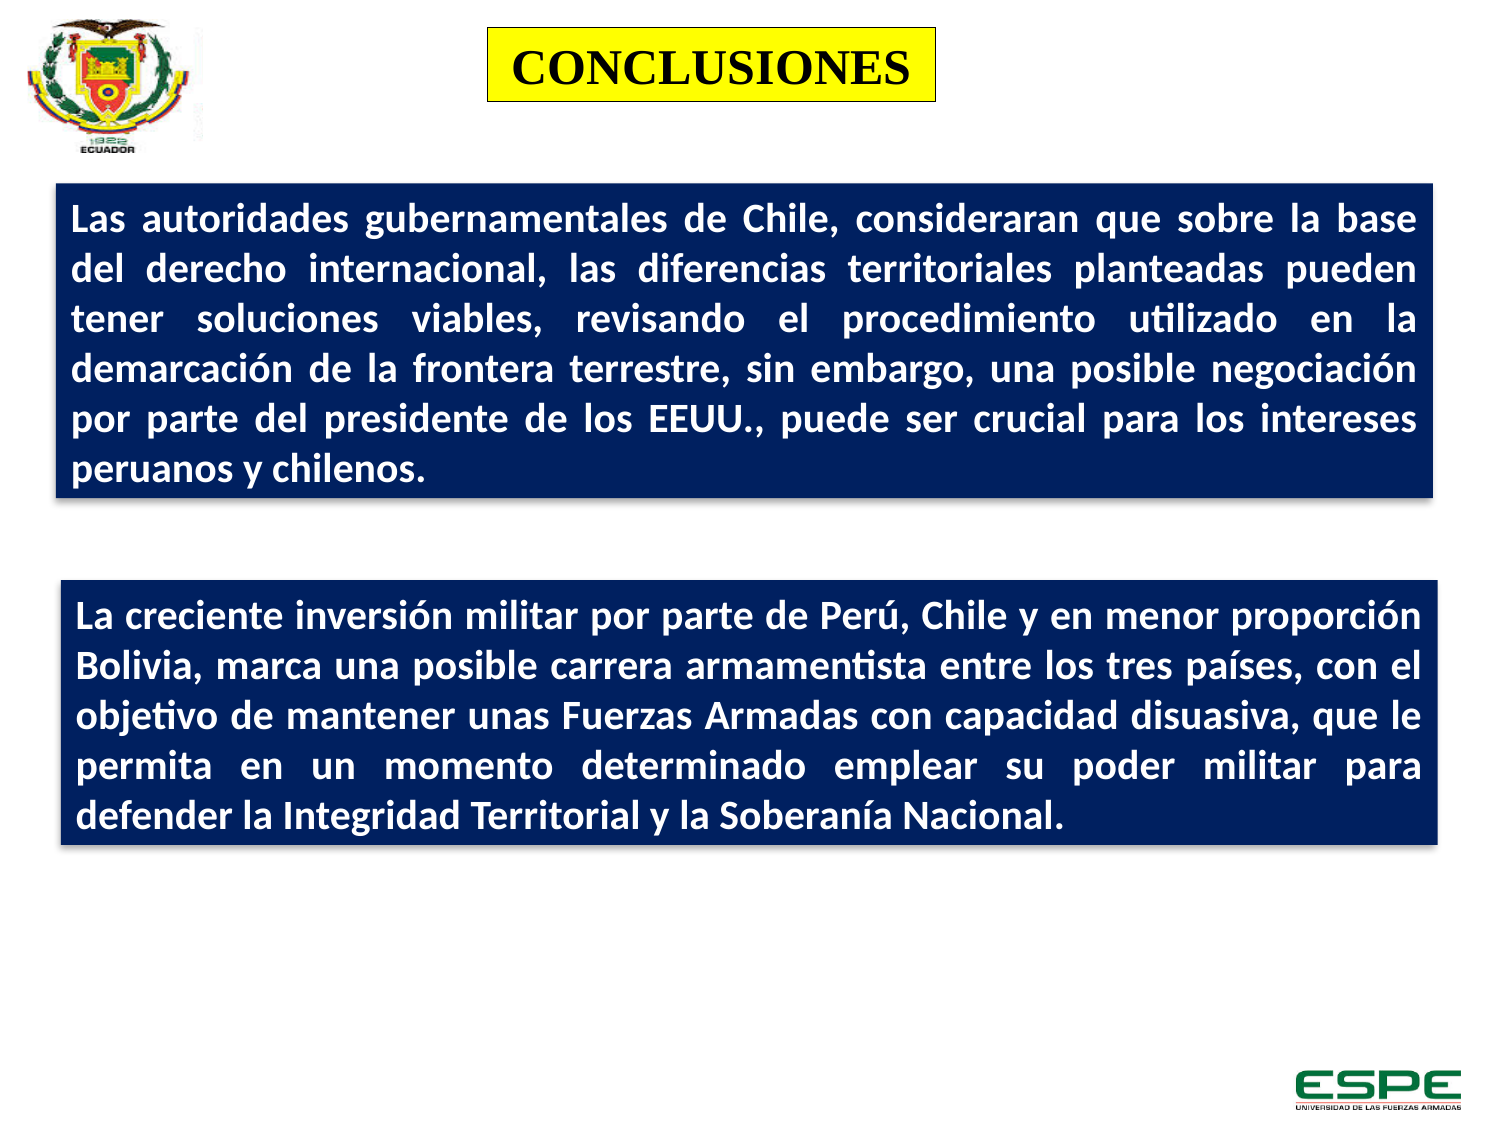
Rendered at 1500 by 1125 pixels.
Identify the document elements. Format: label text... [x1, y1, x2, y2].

picture [27, 18, 203, 157]
text_box CONCLUSIONES [487, 27, 936, 102]
text_box La creciente inversión militar por parte de Perú, Chile y en menor proporción Bolivia, marca una posible carrera armamentista entre los tres países, con el objetivo de mantener unas Fuerzas Armadas con capacidad disuasiva, que le permita en un momento determinado emplear su poder militar para defender la Integridad Territorial y la Soberanía Nacional. [60, 580, 1438, 845]
text_box Las autoridades gubernamentales de Chile, consideraran que sobre la base del derecho internacional, las diferencias territoriales planteadas pueden tener soluciones viables, revisando el procedimiento utilizado en la demarcación de la frontera terrestre, sin embargo, una posible negociación por parte del presidente de los EEUU., puede ser crucial para los intereses peruanos y chilenos. [55, 183, 1433, 499]
picture [1292, 1069, 1465, 1110]
